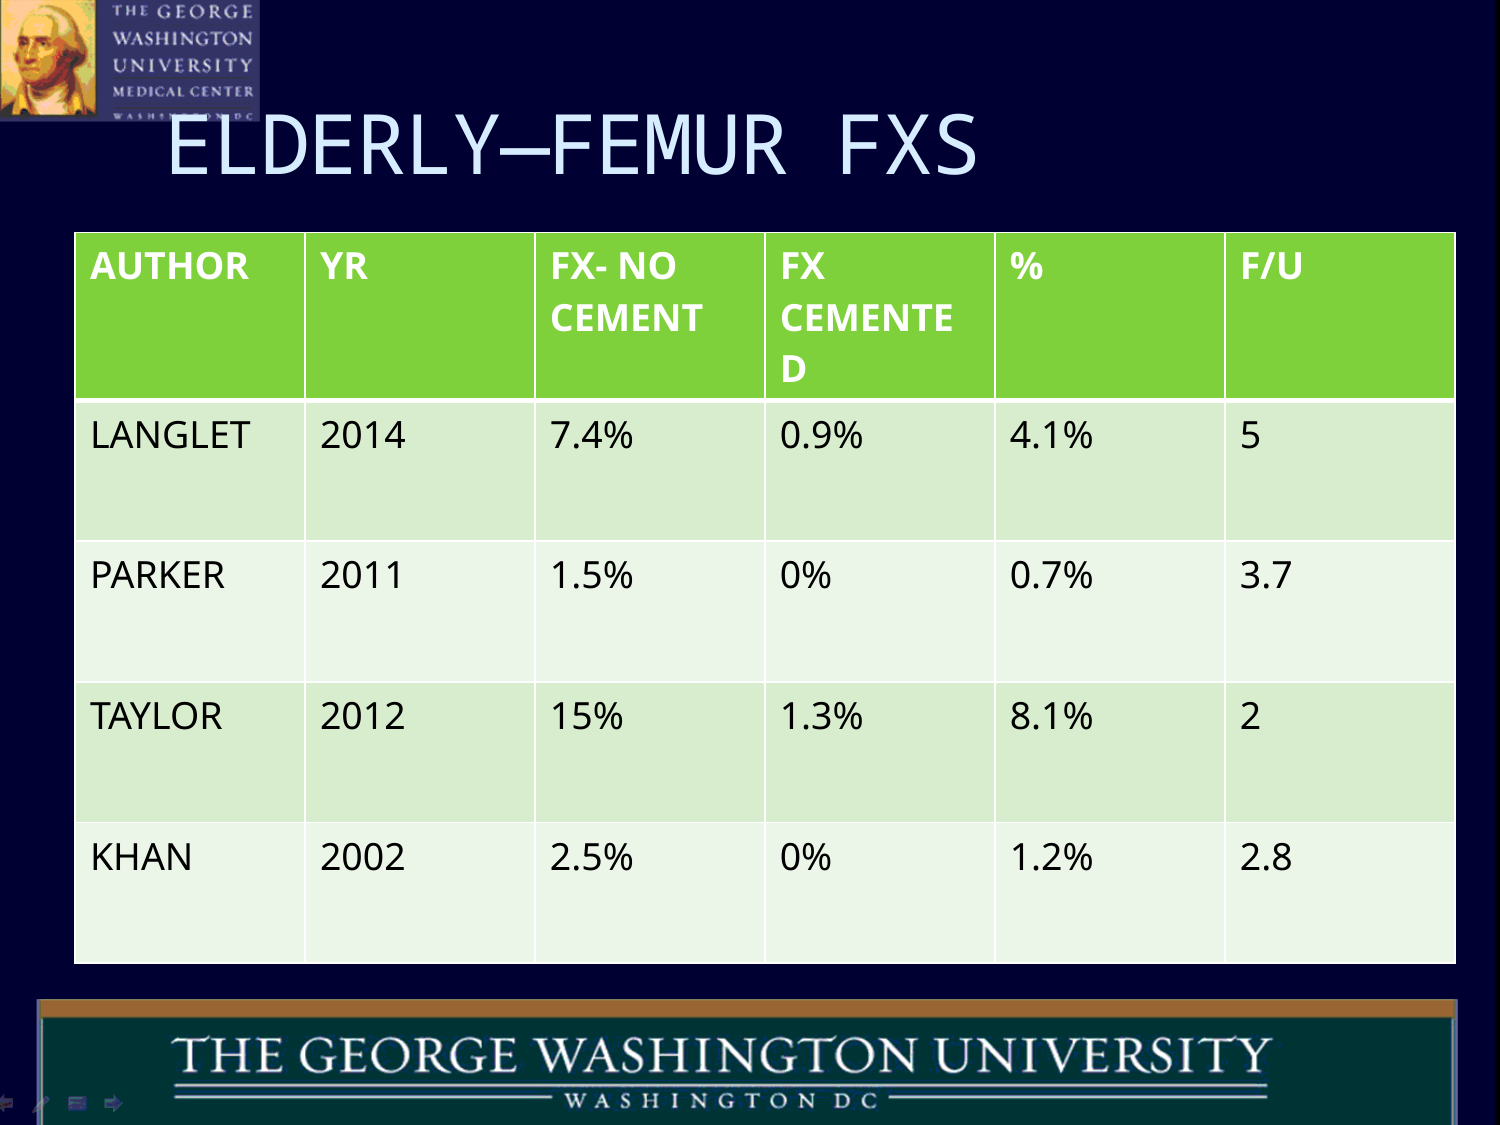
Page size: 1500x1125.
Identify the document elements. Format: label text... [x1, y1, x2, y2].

table_header % [996, 233, 1224, 398]
table_header FX- NO CEMENT [536, 233, 764, 398]
table_cell 8.1% [996, 683, 1224, 822]
table_cell TAYLOR [76, 683, 304, 822]
table_cell 2 [1226, 683, 1454, 822]
table_cell 0% [766, 823, 994, 962]
picture [0, 0, 1500, 1125]
table_cell 2011 [306, 542, 534, 681]
table_header FX CEMENTED [766, 233, 994, 398]
table_cell 2012 [306, 683, 534, 822]
table_header AUTHOR [76, 233, 304, 398]
table_cell 0.7% [996, 542, 1224, 681]
table_cell 2.8 [1226, 823, 1454, 962]
table_cell 1.5% [536, 542, 764, 681]
table_header YR [306, 233, 534, 398]
table_cell 0% [766, 542, 994, 681]
table_cell 1.2% [996, 823, 1224, 962]
table_cell 0.9% [766, 403, 994, 540]
table_cell 2.5% [536, 823, 764, 962]
table_cell 4.1% [996, 403, 1224, 540]
table_cell 1.3% [766, 683, 994, 822]
table_cell LANGLET [76, 403, 304, 540]
table_cell PARKER [76, 542, 304, 681]
table_cell 2014 [306, 403, 534, 540]
table_cell 3.7 [1226, 542, 1454, 681]
table_cell 5 [1226, 403, 1454, 540]
table_cell 7.4% [536, 403, 764, 540]
table_header F/U [1226, 233, 1454, 398]
table_cell 15% [536, 683, 764, 822]
table_cell KHAN [76, 823, 304, 962]
title ELDERLY—FEMUR FXS [150, 83, 1425, 232]
table_cell 2002 [306, 823, 534, 962]
